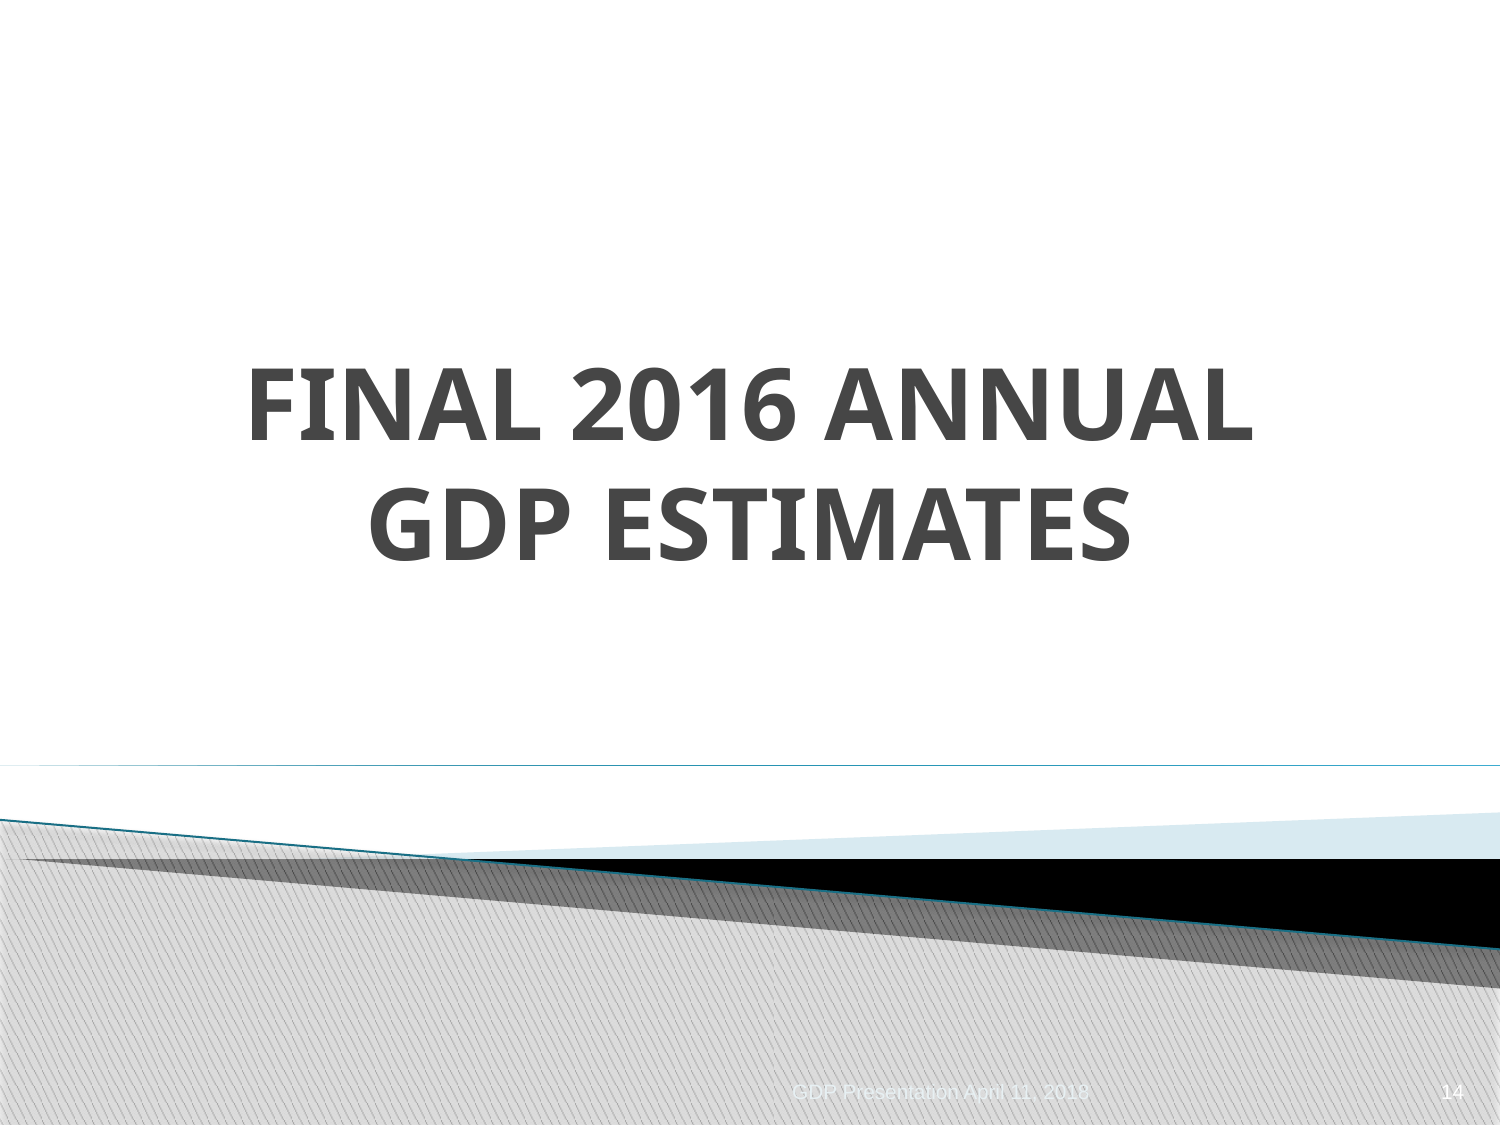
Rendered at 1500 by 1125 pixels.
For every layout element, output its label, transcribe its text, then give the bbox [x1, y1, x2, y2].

picture [5, 859, 1500, 989]
title FINAL 2016 ANNUAL GDP ESTIMATES [112, 287, 1388, 588]
slide_number 14 [1418, 1051, 1479, 1112]
footer GDP Presentation April 11, 2018 [718, 1051, 1105, 1112]
